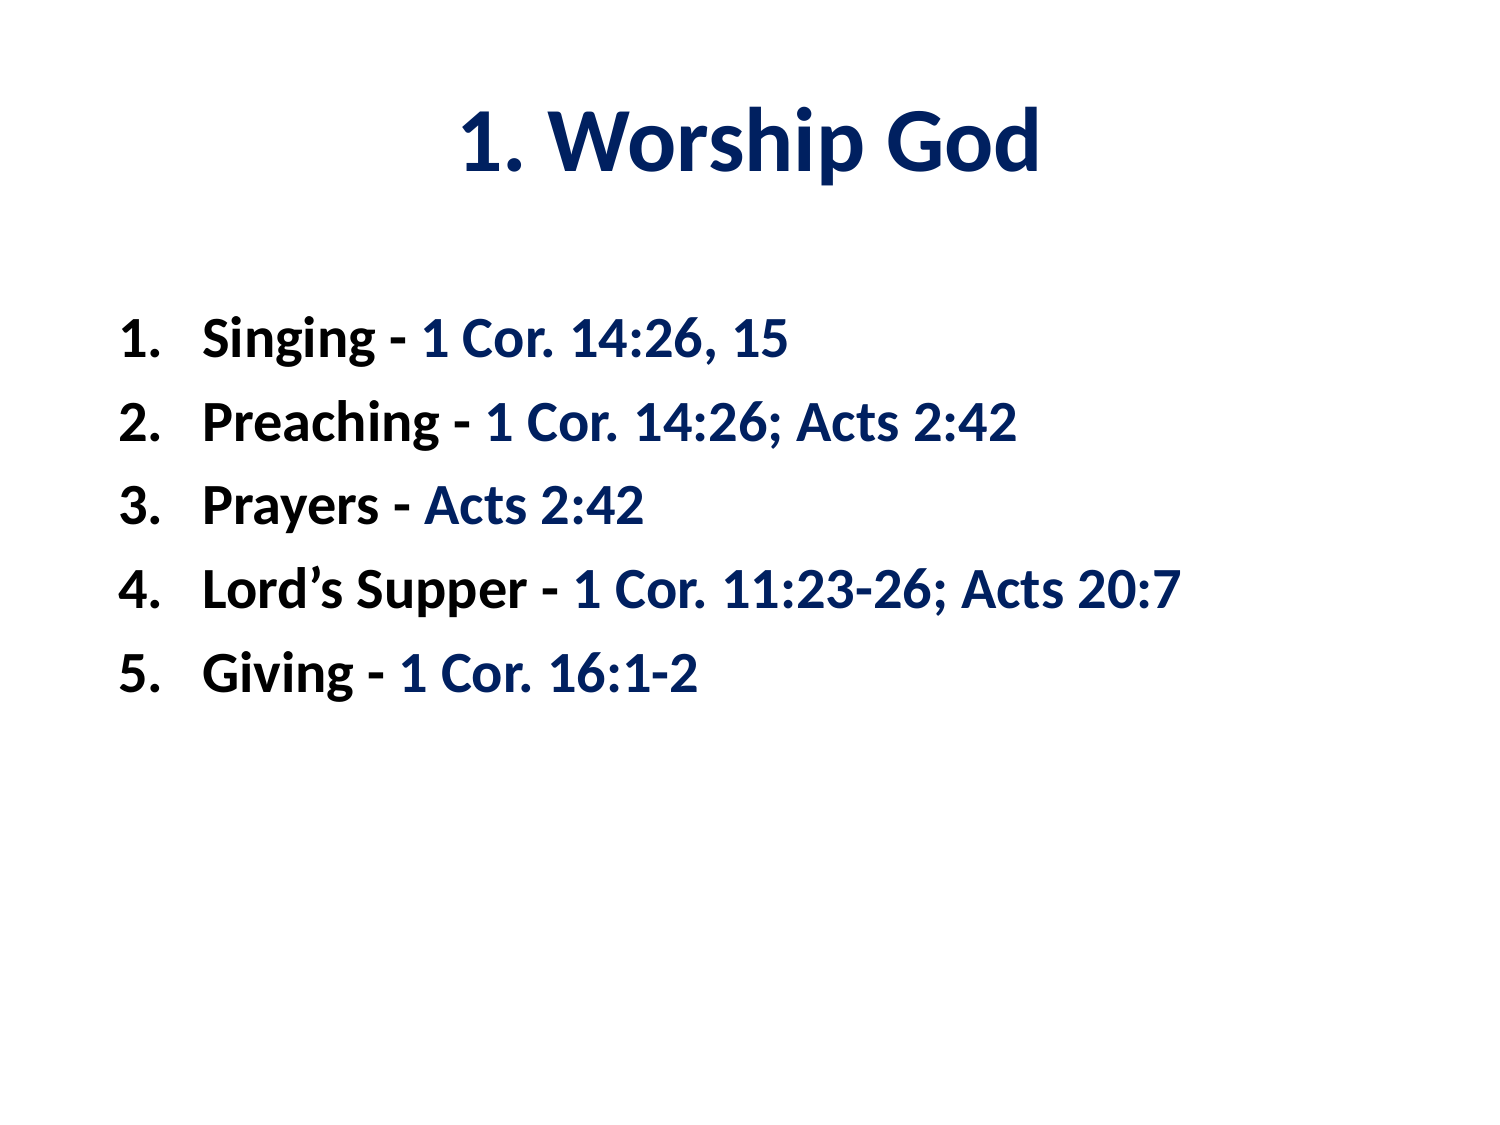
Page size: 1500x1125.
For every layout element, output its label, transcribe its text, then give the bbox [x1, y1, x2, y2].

list Singing - 1 Cor. 14:26, 15 Preaching - 1 Cor. 14:26; Acts 2:42 Prayers - Acts 2:42 Lord’s Supper - 1 Cor. 11:23-26; Acts 20:7 Giving - 1 Cor. 16:1-2 [103, 299, 1397, 1014]
title 1. Worship God [103, 59, 1397, 223]
